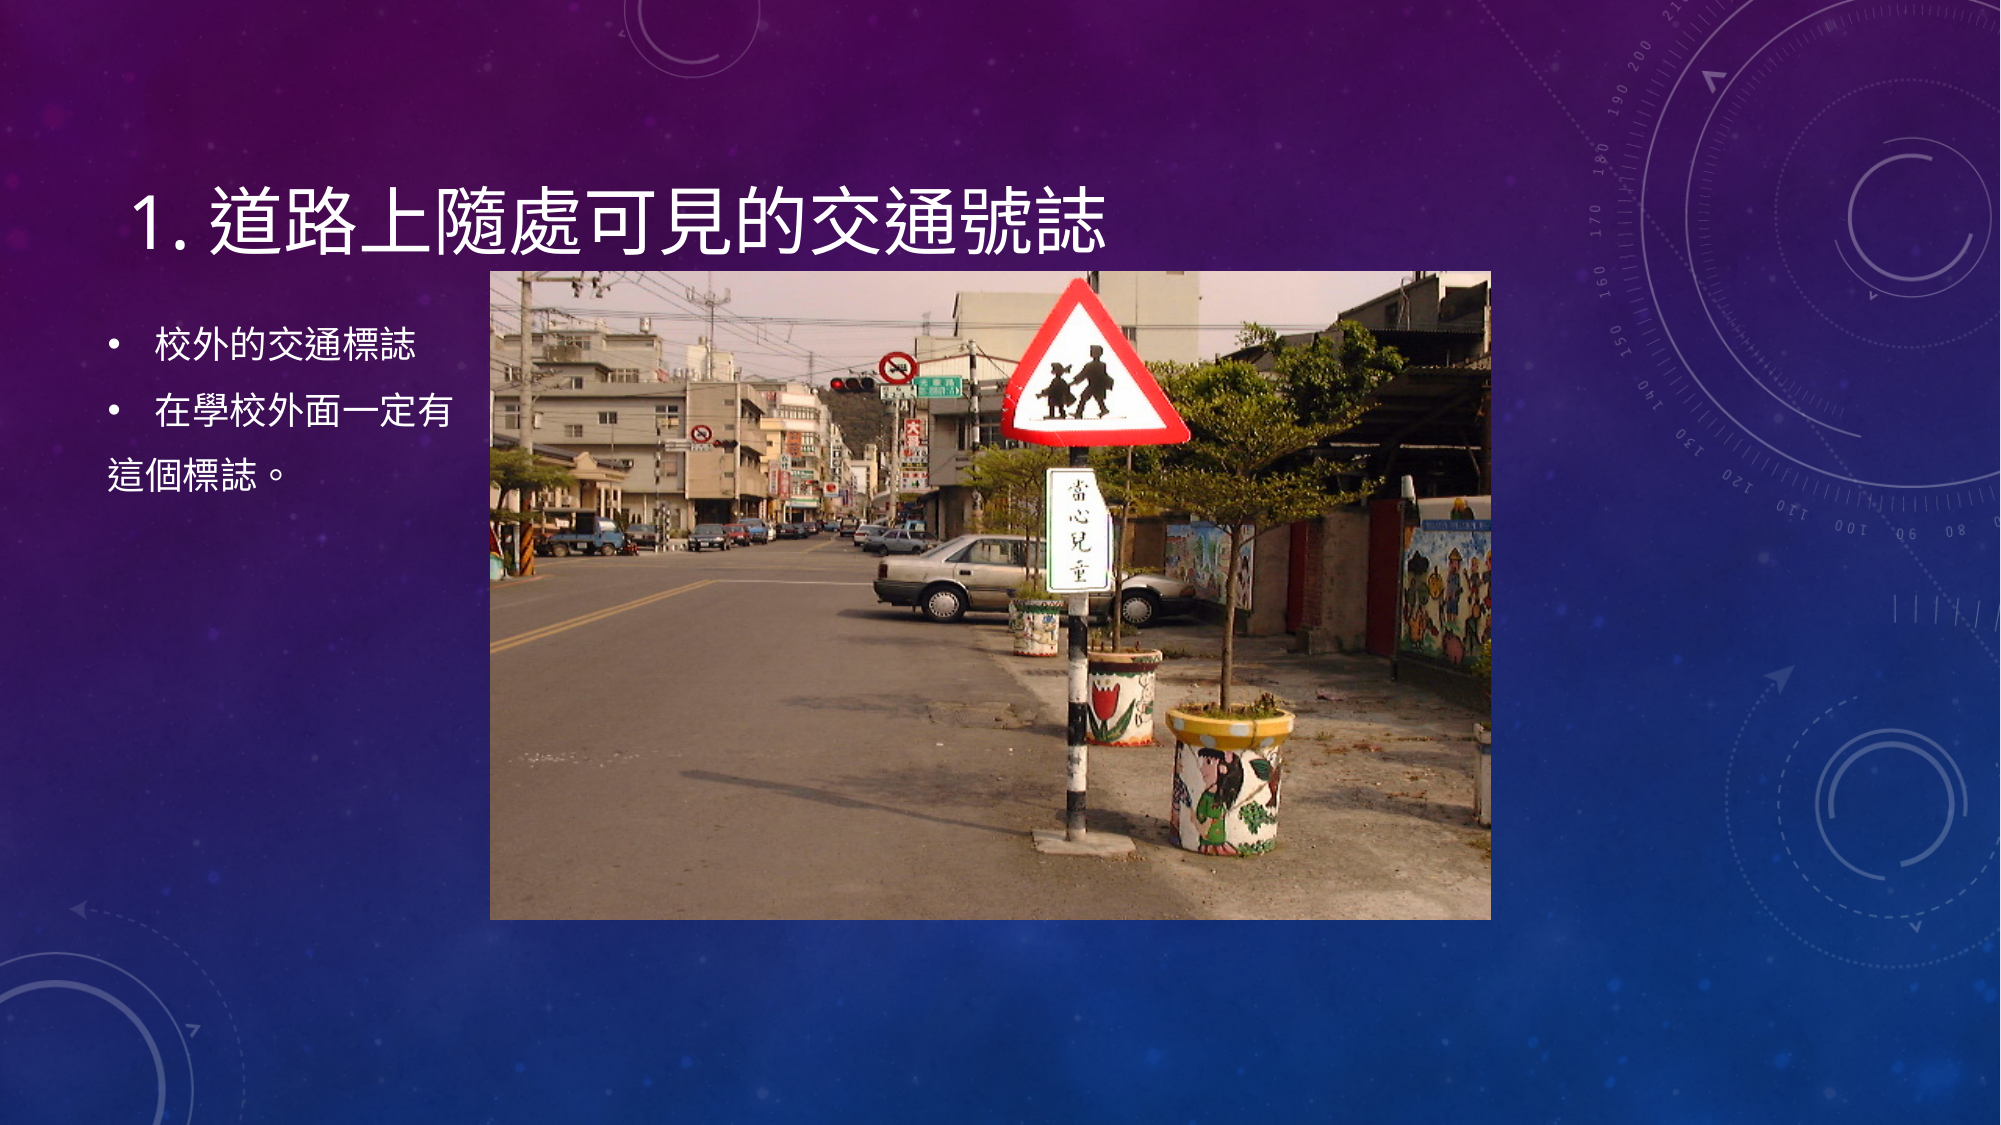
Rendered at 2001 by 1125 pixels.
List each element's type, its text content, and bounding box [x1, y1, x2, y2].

list 校外的交通標誌 在學校外面一定有 這個標誌。 [92, 0, 1859, 991]
picture [490, 271, 1491, 920]
picture [0, 0, 2001, 1125]
